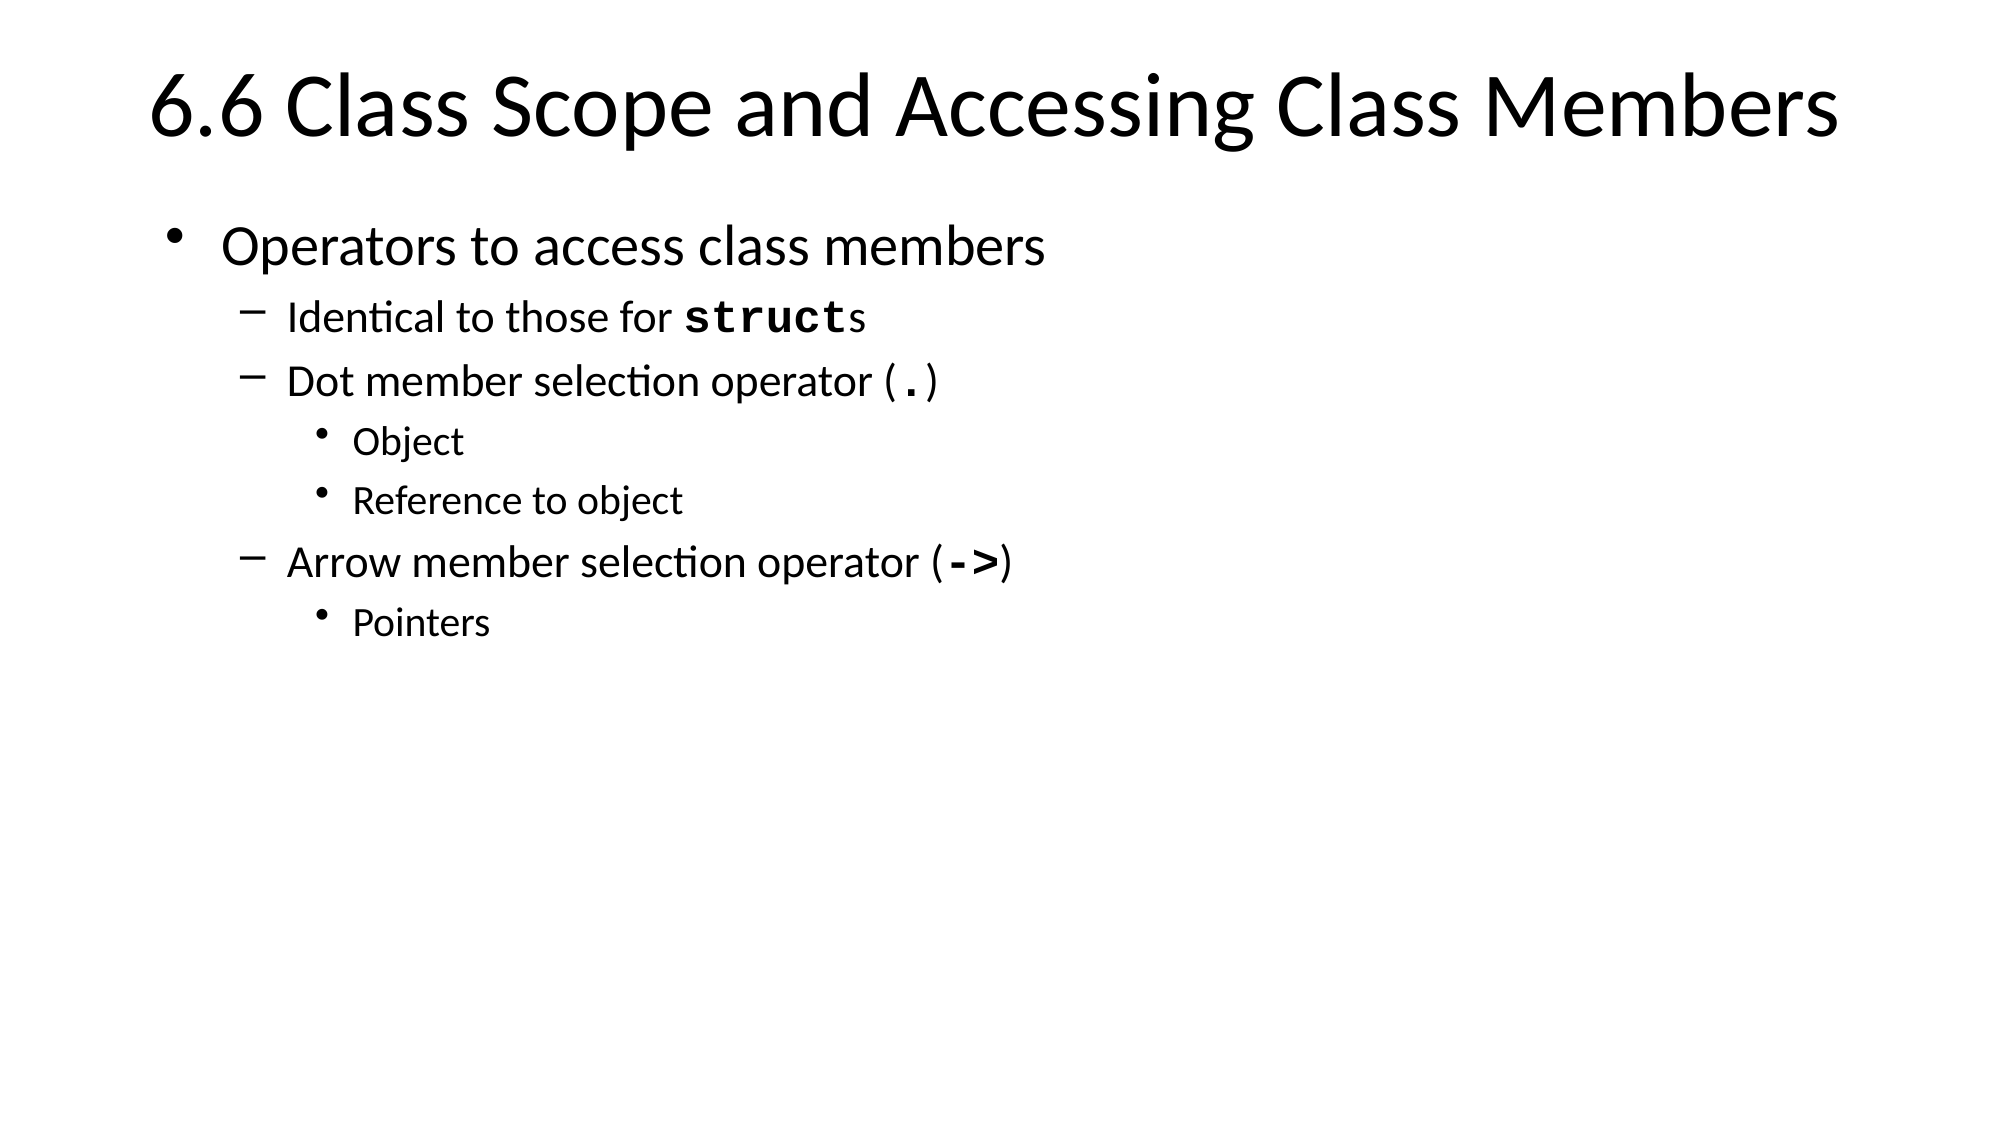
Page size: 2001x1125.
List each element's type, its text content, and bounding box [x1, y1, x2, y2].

list Operators to access class members Identical to those for structs Dot member selection operator (.) Object Reference to object Arrow member selection operator (->) Pointers [150, 200, 1850, 1063]
title 6.6 Class Scope and Accessing Class Members [30, 12, 1962, 188]
